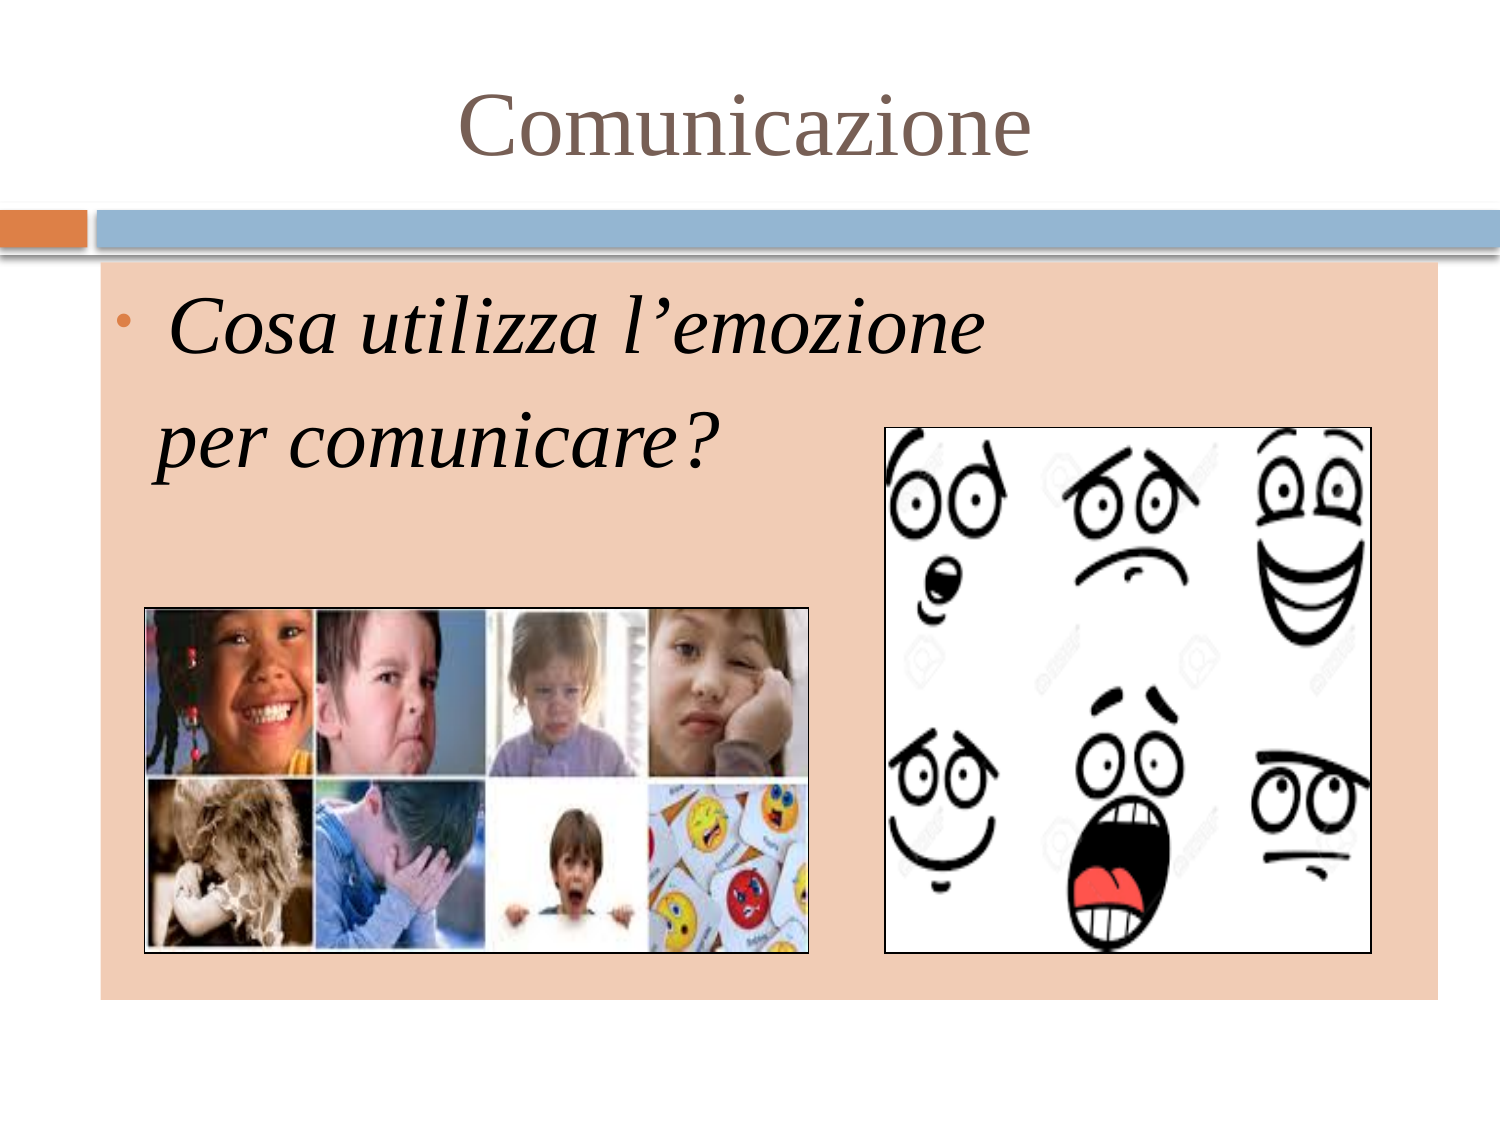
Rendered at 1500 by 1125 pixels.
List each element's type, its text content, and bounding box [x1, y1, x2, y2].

picture [885, 427, 1371, 953]
list Cosa utilizza l’emozione per comunicare? [100, 262, 1438, 1000]
picture [144, 608, 809, 953]
title Comunicazione [53, 37, 1438, 200]
